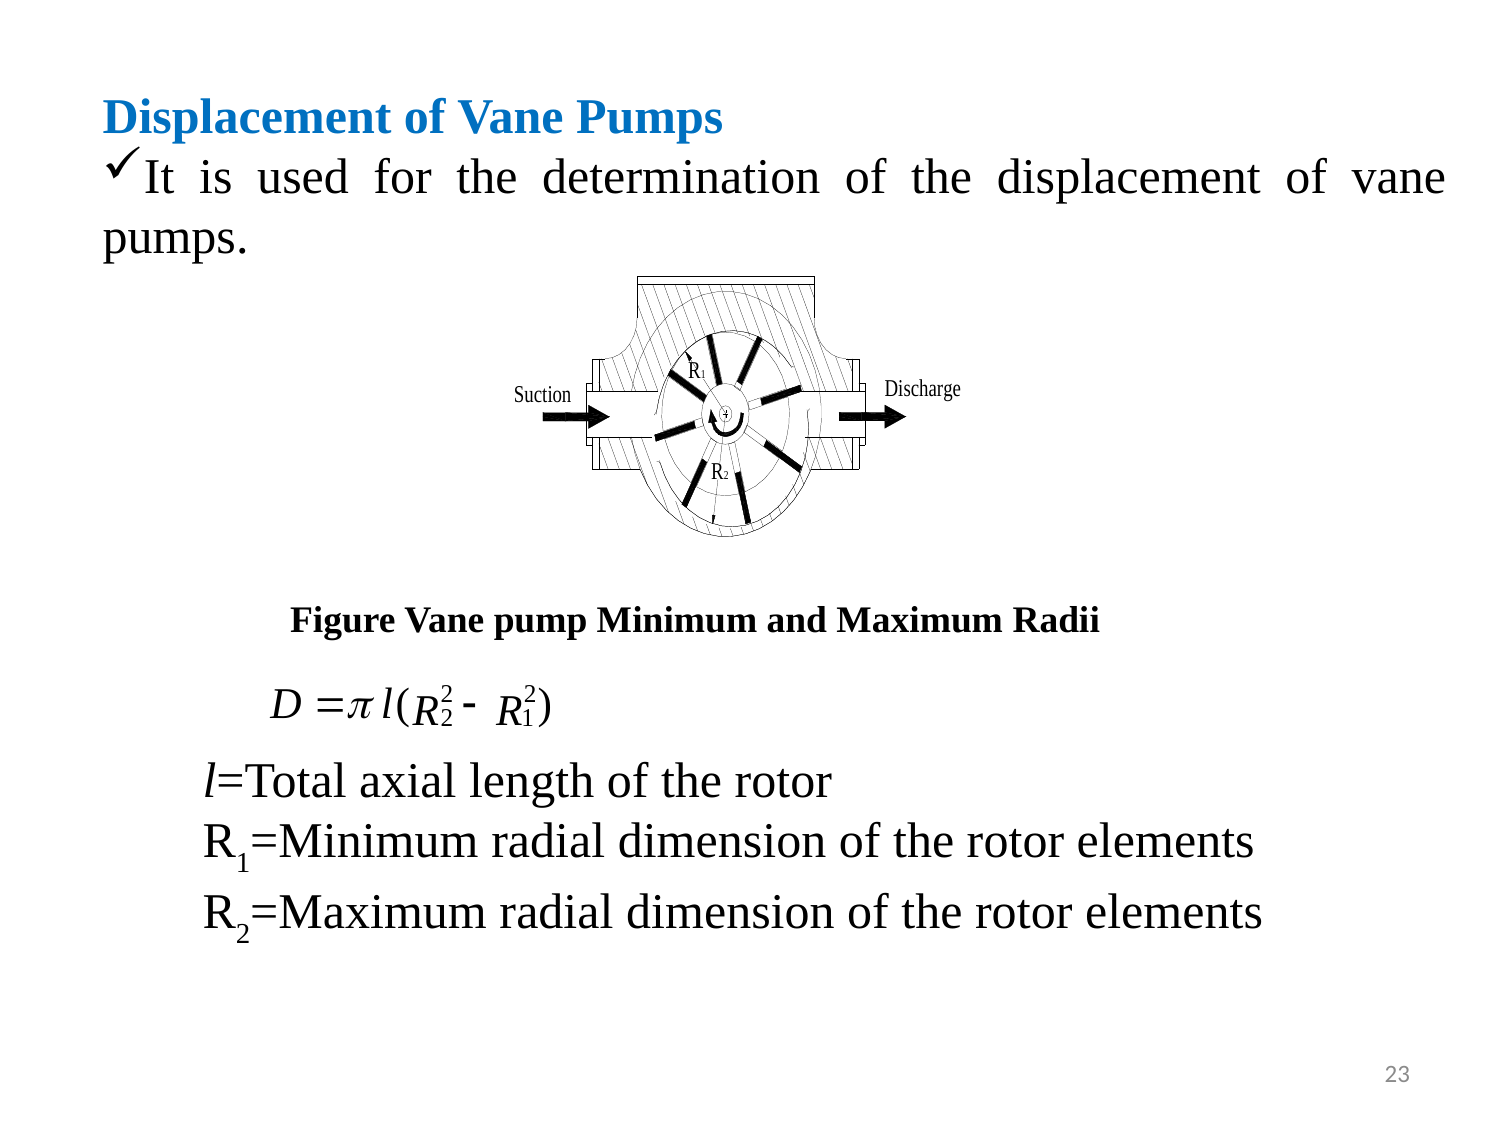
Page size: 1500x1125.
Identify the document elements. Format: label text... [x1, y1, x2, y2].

text_box l=Total axial length of the rotor R1=Minimum radial dimension of the rotor elements R2=Maximum radial dimension of the rotor elements [112, 740, 1425, 957]
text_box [262, 674, 559, 738]
slide_number 23 [1074, 1042, 1425, 1103]
text_box Displacement of Vane Pumps It is used for the determination of the displacement of vane pumps. [87, 75, 1463, 271]
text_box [512, 249, 963, 576]
text_box Figure Vane pump Minimum and Maximum Radii [274, 587, 1175, 638]
